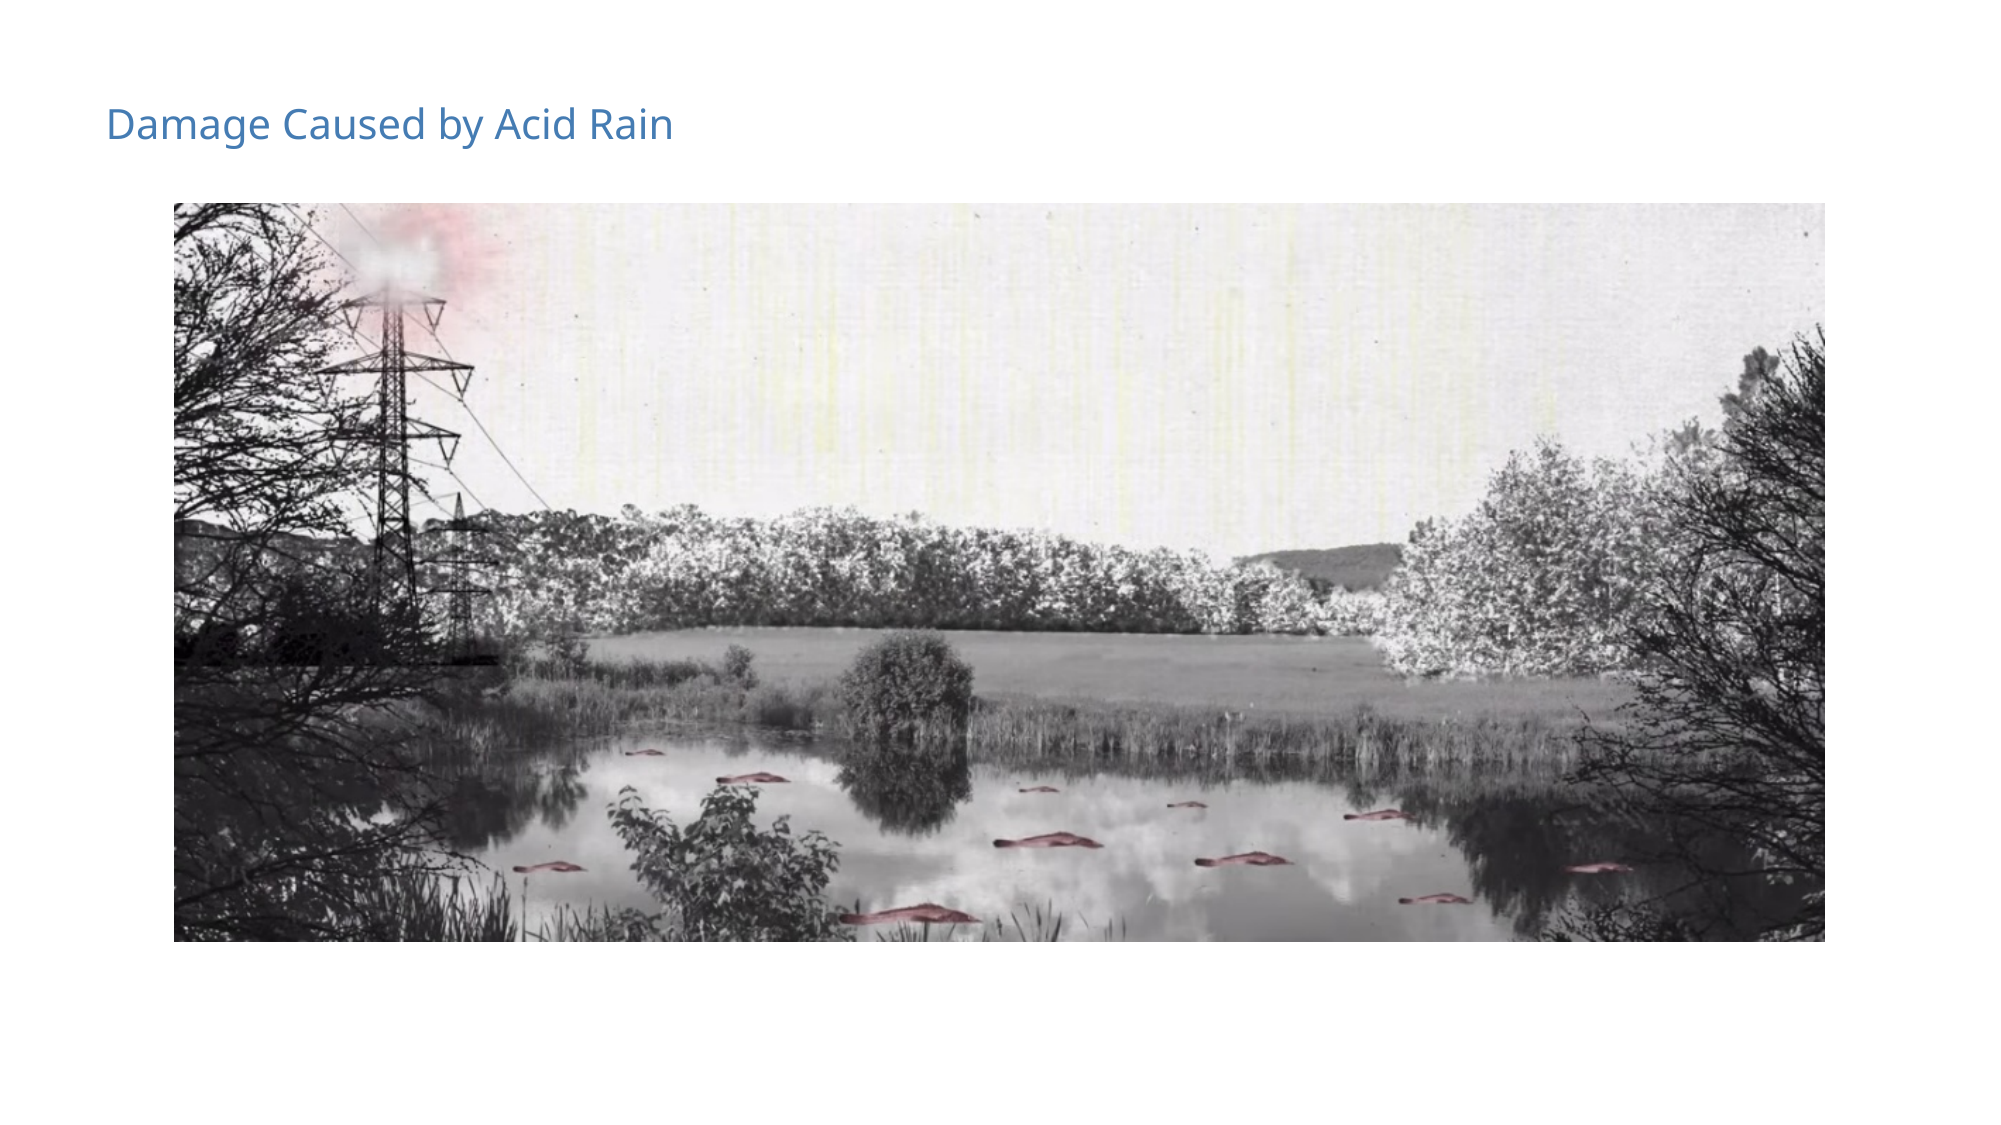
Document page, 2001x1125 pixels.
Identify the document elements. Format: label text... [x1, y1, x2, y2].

text_box Damage Caused by Acid Rain [90, 34, 1678, 161]
picture [174, 203, 1825, 942]
